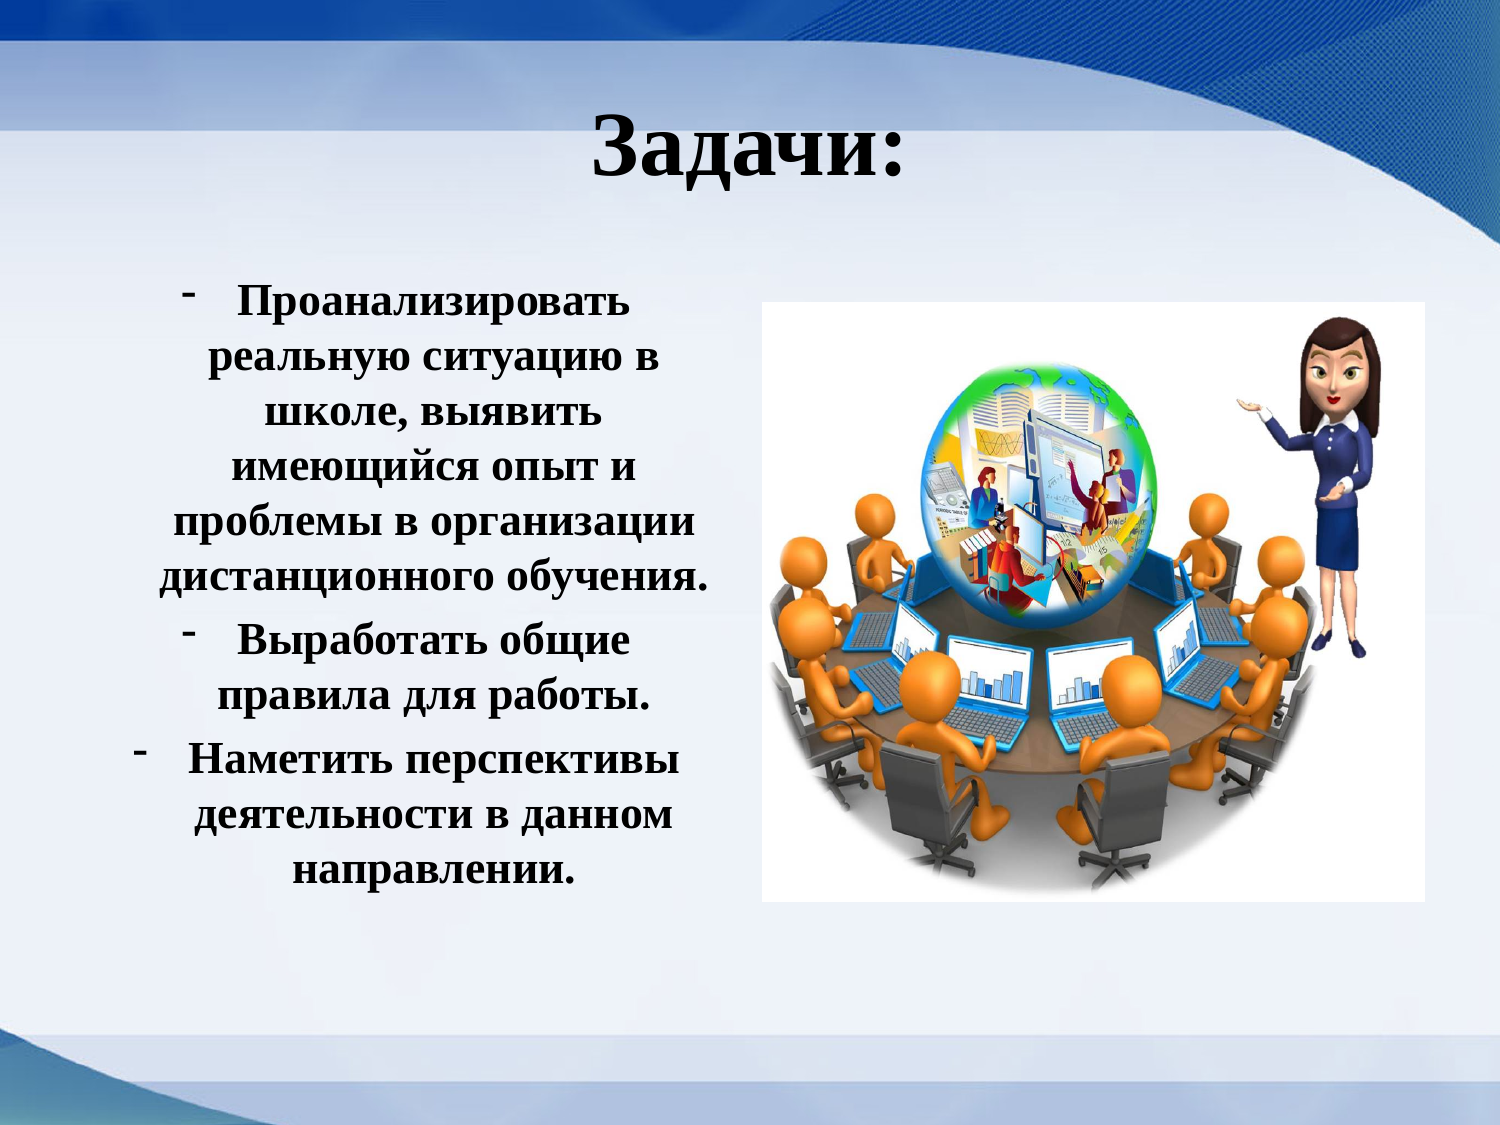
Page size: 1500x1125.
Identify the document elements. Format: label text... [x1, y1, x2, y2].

list Проанализировать реальную ситуацию в школе, выявить имеющийся опыт и проблемы в организации дистанционного обучения. Выработать общие правила для работы. Наметить перспективы деятельности в данном направлении. [75, 262, 738, 1005]
title Задачи: [75, 45, 1425, 233]
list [762, 302, 1426, 902]
picture [0, 0, 1500, 1125]
